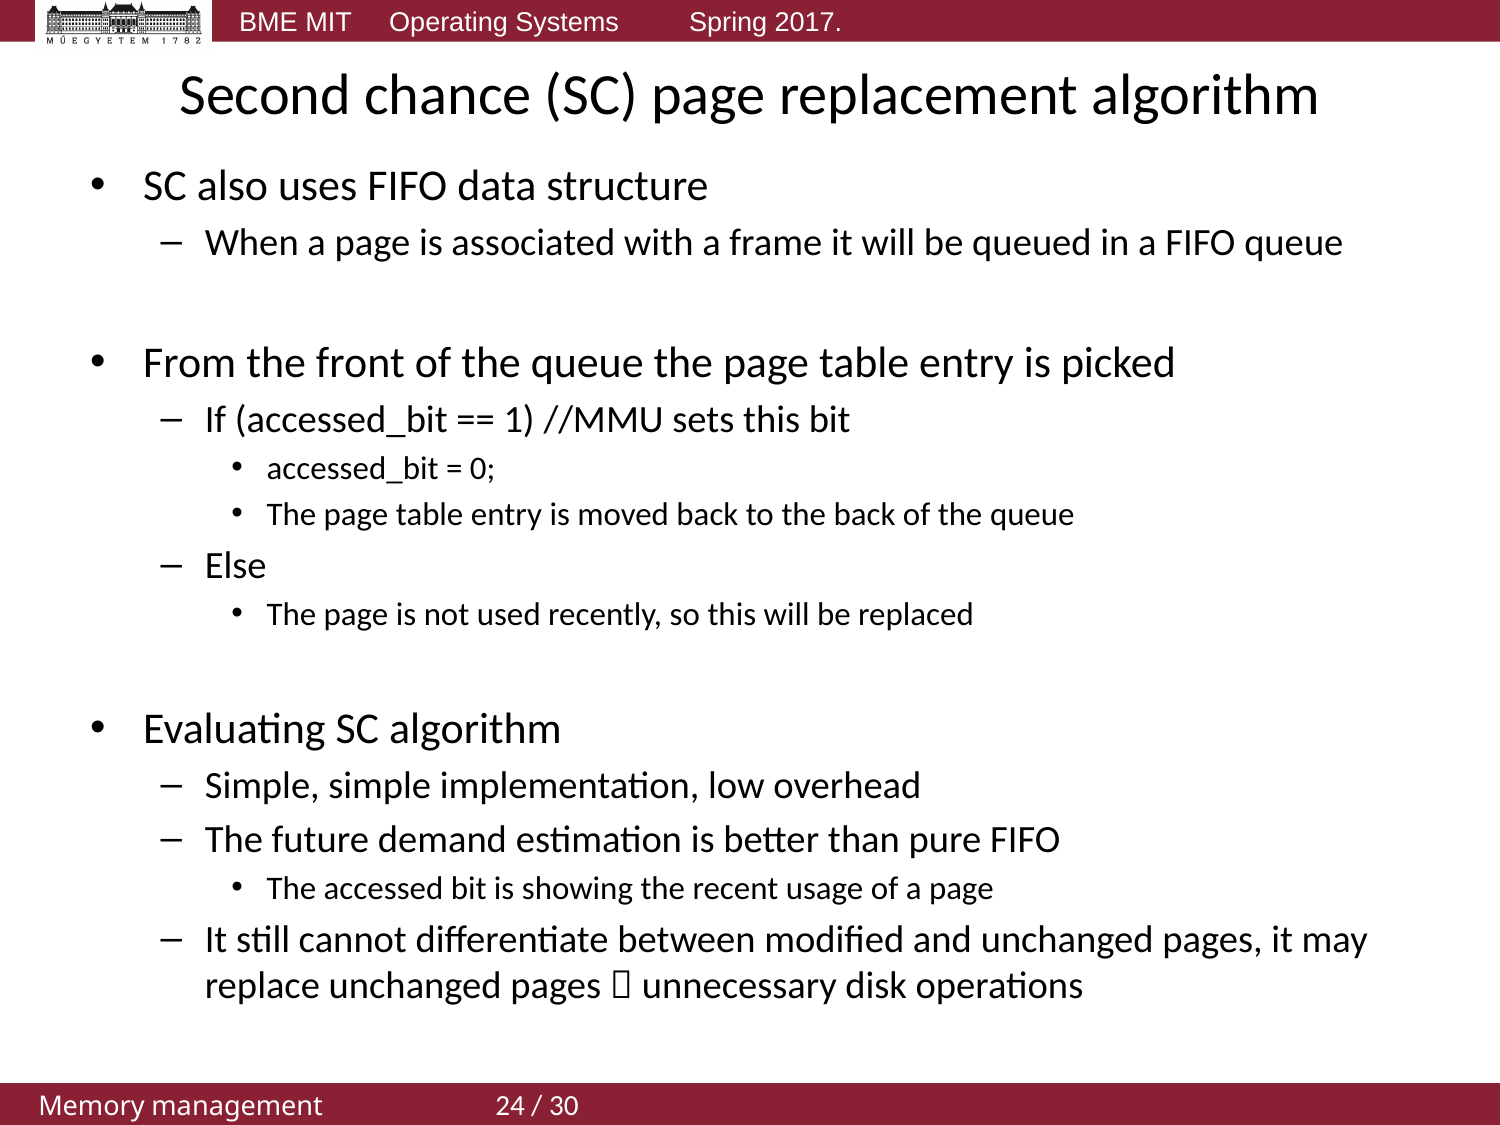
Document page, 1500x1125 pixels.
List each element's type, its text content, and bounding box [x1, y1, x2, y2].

list SC also uses FIFO data structure When a page is associated with a frame it will be queued in a FIFO queue From the front of the queue the page table entry is picked If (accessed_bit == 1) //MMU sets this bit accessed_bit = 0; The page table entry is moved back to the back of the queue Else The page is not used recently, so this will be replaced Evaluating SC algorithm Simple, simple implementation, low overhead The future demand estimation is better than pure FIFO The accessed bit is showing the recent usage of a page It still cannot differentiate between modified and unchanged pages, it may replace unchanged pages  unnecessary disk operations [75, 149, 1425, 1024]
title Second chance (SC) page replacement algorithm [75, 45, 1425, 138]
picture [35, 0, 212, 51]
